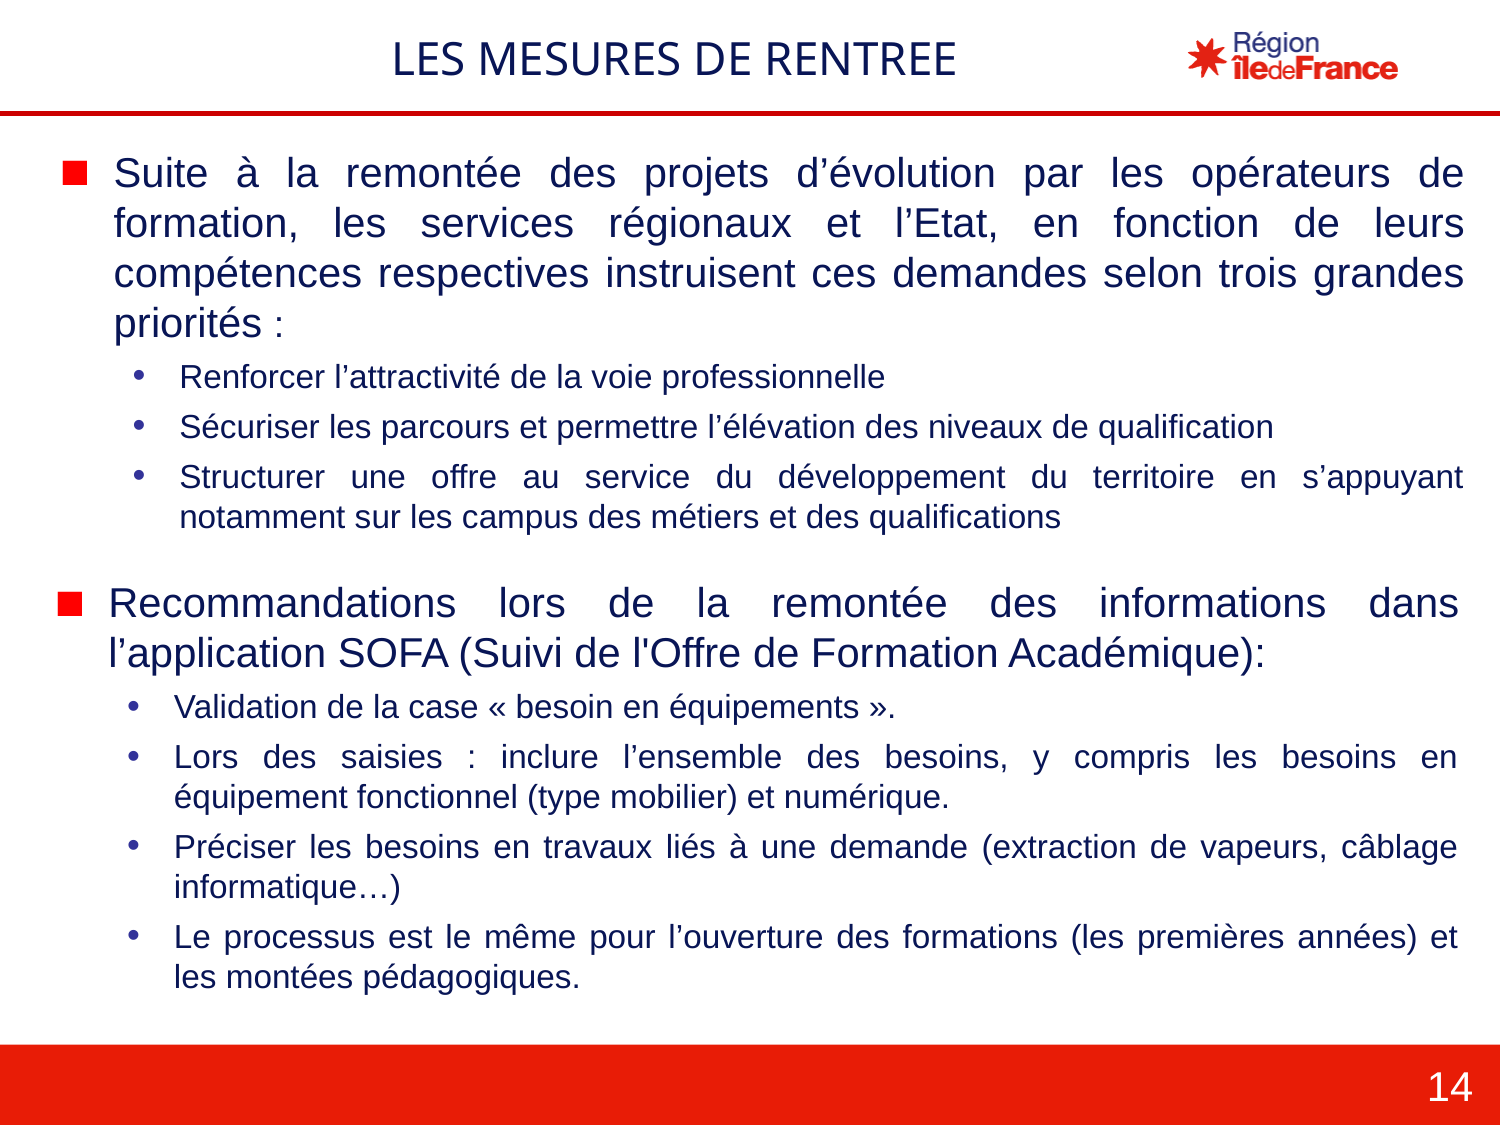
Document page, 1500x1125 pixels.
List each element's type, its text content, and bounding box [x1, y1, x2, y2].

text_box Suite à la remontée des projets d’évolution par les opérateurs de formation, les services régionaux et l’Etat, en fonction de leurs compétences respectives instruisent ces demandes selon trois grandes priorités : Renforcer l’attractivité de la voie professionnelle Sécuriser les parcours et permettre l’élévation des niveaux de qualification Structurer une offre au service du développement du territoire en s’appuyant notamment sur les campus des métiers et des qualifications [42, 138, 1481, 543]
picture [57, 155, 87, 185]
text_box Recommandations lors de la remontée des informations dans l’application SOFA (Suivi de l'Offre de Formation Académique): Validation de la case « besoin en équipements ». Lors des saisies : inclure l’ensemble des besoins, y compris les besoins en équipement fonctionnel (type mobilier) et numérique. Préciser les besoins en travaux liés à une demande (extraction de vapeurs, câblage informatique…) Le processus est le même pour l’ouverture des formations (les premières années) et les montées pédagogiques. [37, 568, 1475, 1003]
text_box 14 [1400, 1044, 1500, 1125]
text_box LES MESURES DE RENTREE [212, 21, 1138, 93]
picture [52, 586, 82, 616]
picture [1187, 0, 1424, 85]
text_box [0, 1044, 1400, 1125]
